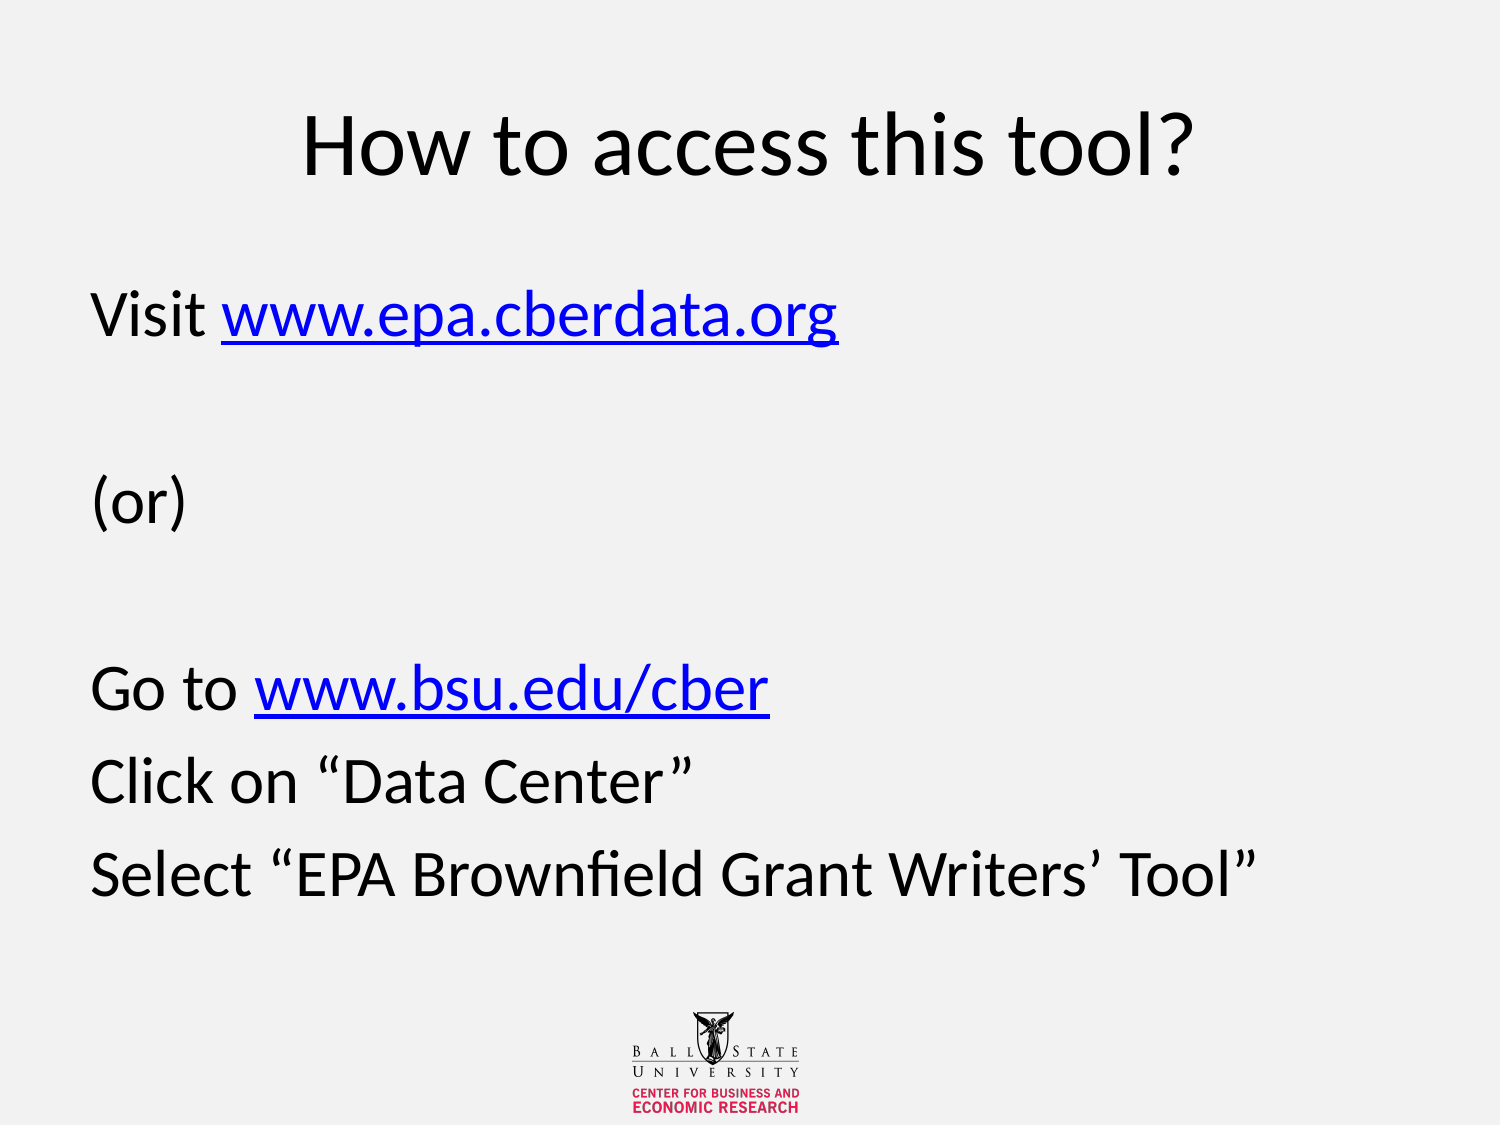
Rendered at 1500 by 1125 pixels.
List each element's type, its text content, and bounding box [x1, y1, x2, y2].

list Visit www.epa.cberdata.org (or) Go to www.bsu.edu/cber Click on “Data Center” Select “EPA Brownfield Grant Writers’ Tool” [75, 262, 1425, 1005]
picture [632, 1012, 799, 1113]
title How to access this tool? [75, 45, 1425, 233]
